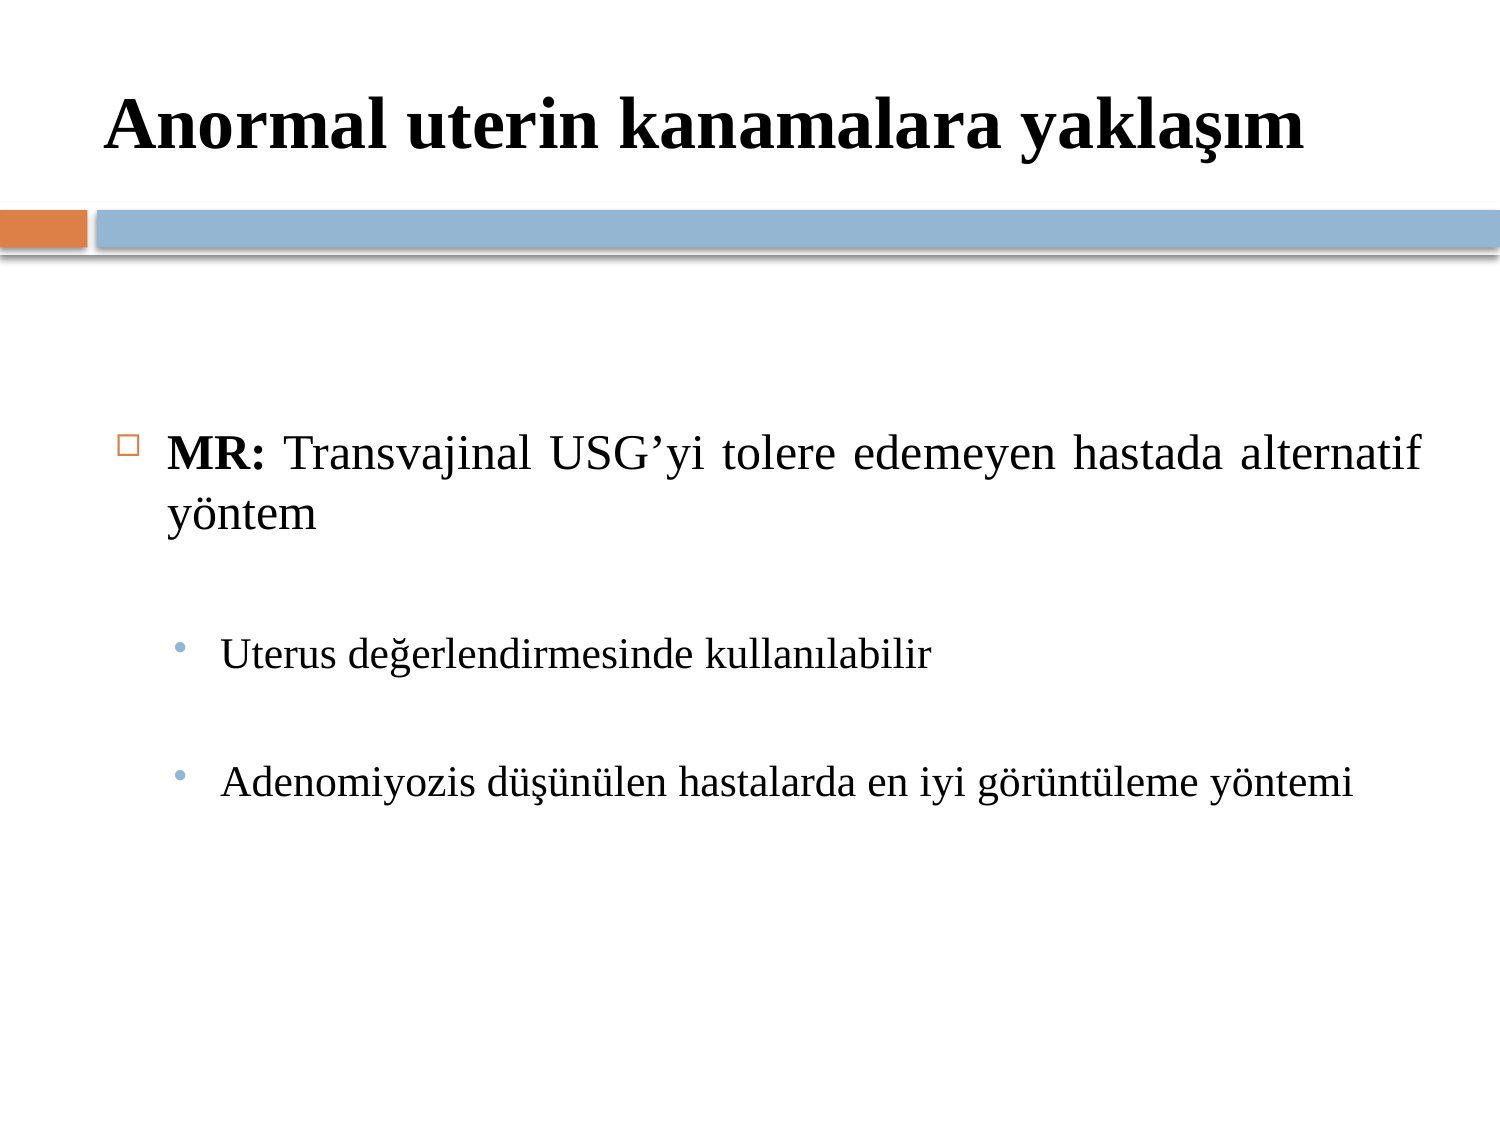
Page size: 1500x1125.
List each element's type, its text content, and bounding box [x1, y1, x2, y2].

list MR: Transvajinal USG’yi tolere edemeyen hastada alternatif yöntem Uterus değerlendirmesinde kullanılabilir Adenomiyozis düşünülen hastalarda en iyi görüntüleme yöntemi [100, 262, 1438, 1000]
title Anormal uterin kanamalara yaklaşım [88, 37, 1471, 200]
